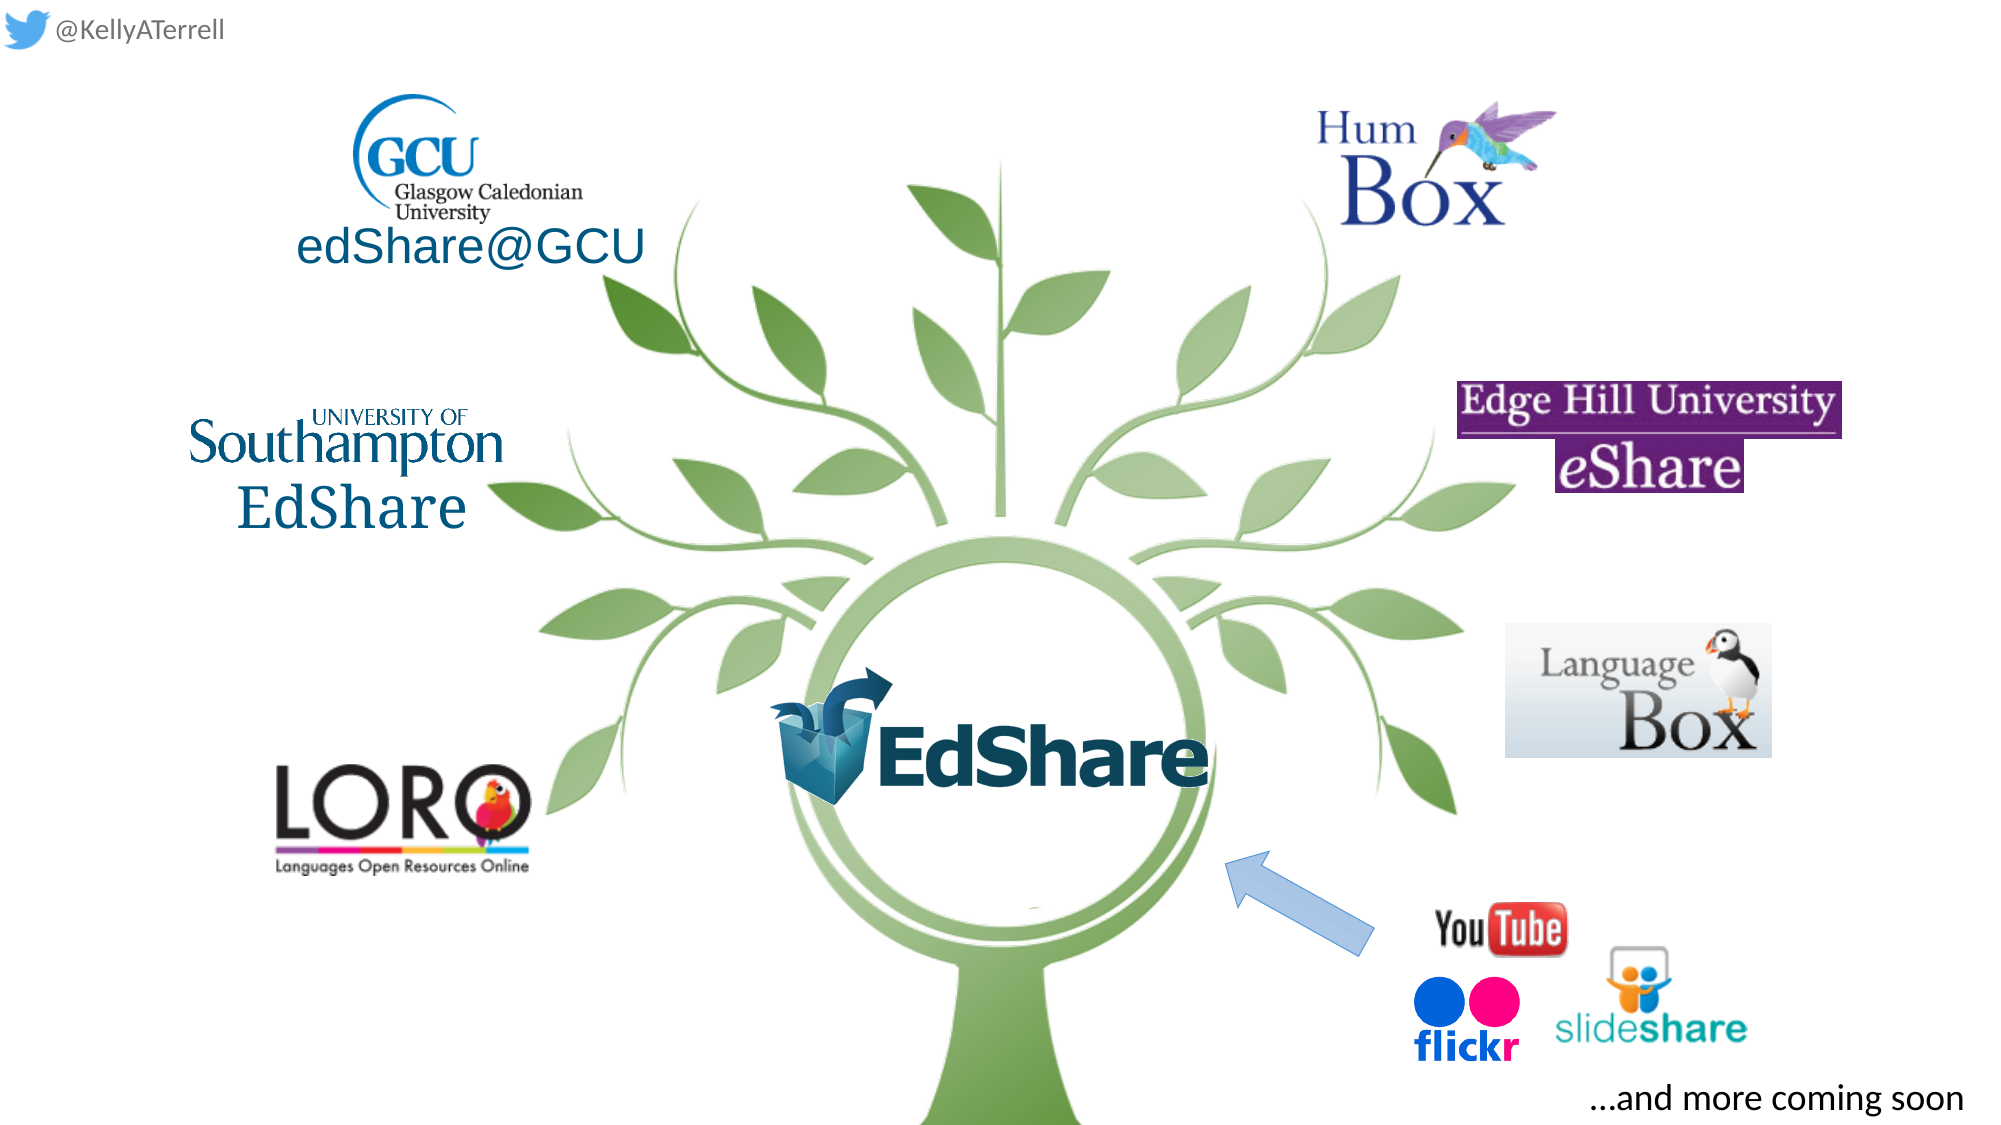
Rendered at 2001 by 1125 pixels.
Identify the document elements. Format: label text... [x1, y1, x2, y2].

picture [272, 97, 1772, 1125]
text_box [1215, 870, 1750, 1094]
text_box …and more coming soon [1575, 1065, 2000, 1125]
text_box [1457, 381, 1842, 493]
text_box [0, 2, 386, 57]
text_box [281, 94, 683, 282]
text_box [189, 407, 576, 549]
